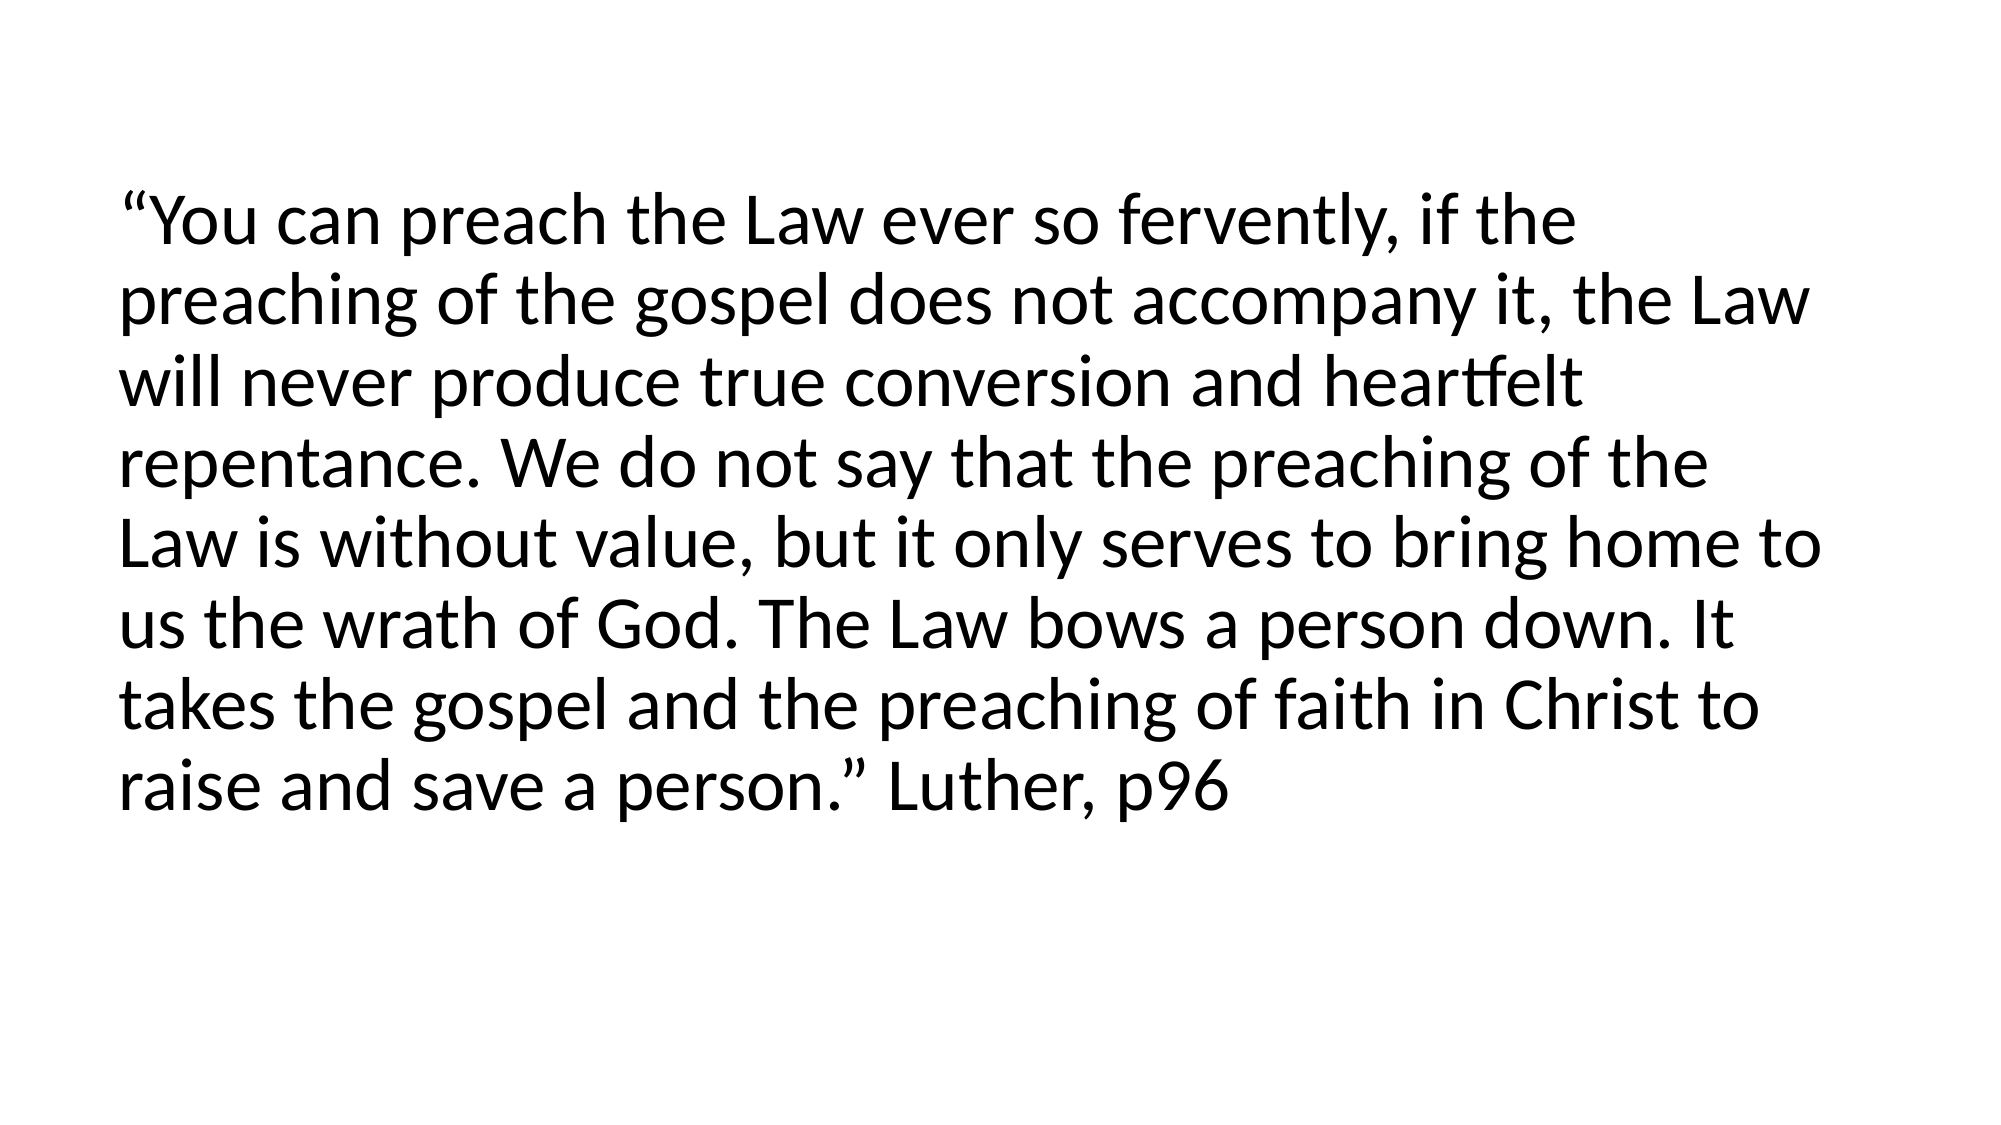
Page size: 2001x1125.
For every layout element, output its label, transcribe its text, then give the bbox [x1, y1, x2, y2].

list “You can preach the Law ever so fervently, if the preaching of the gospel does not accompany it, the Law will never produce true conversion and heartfelt repentance. We do not say that the preaching of the Law is without value, but it only serves to bring home to us the wrath of God. The Law bows a person down. It takes the gospel and the preaching of faith in Christ to raise and save a person.” Luther, p96 [103, 171, 1863, 1014]
